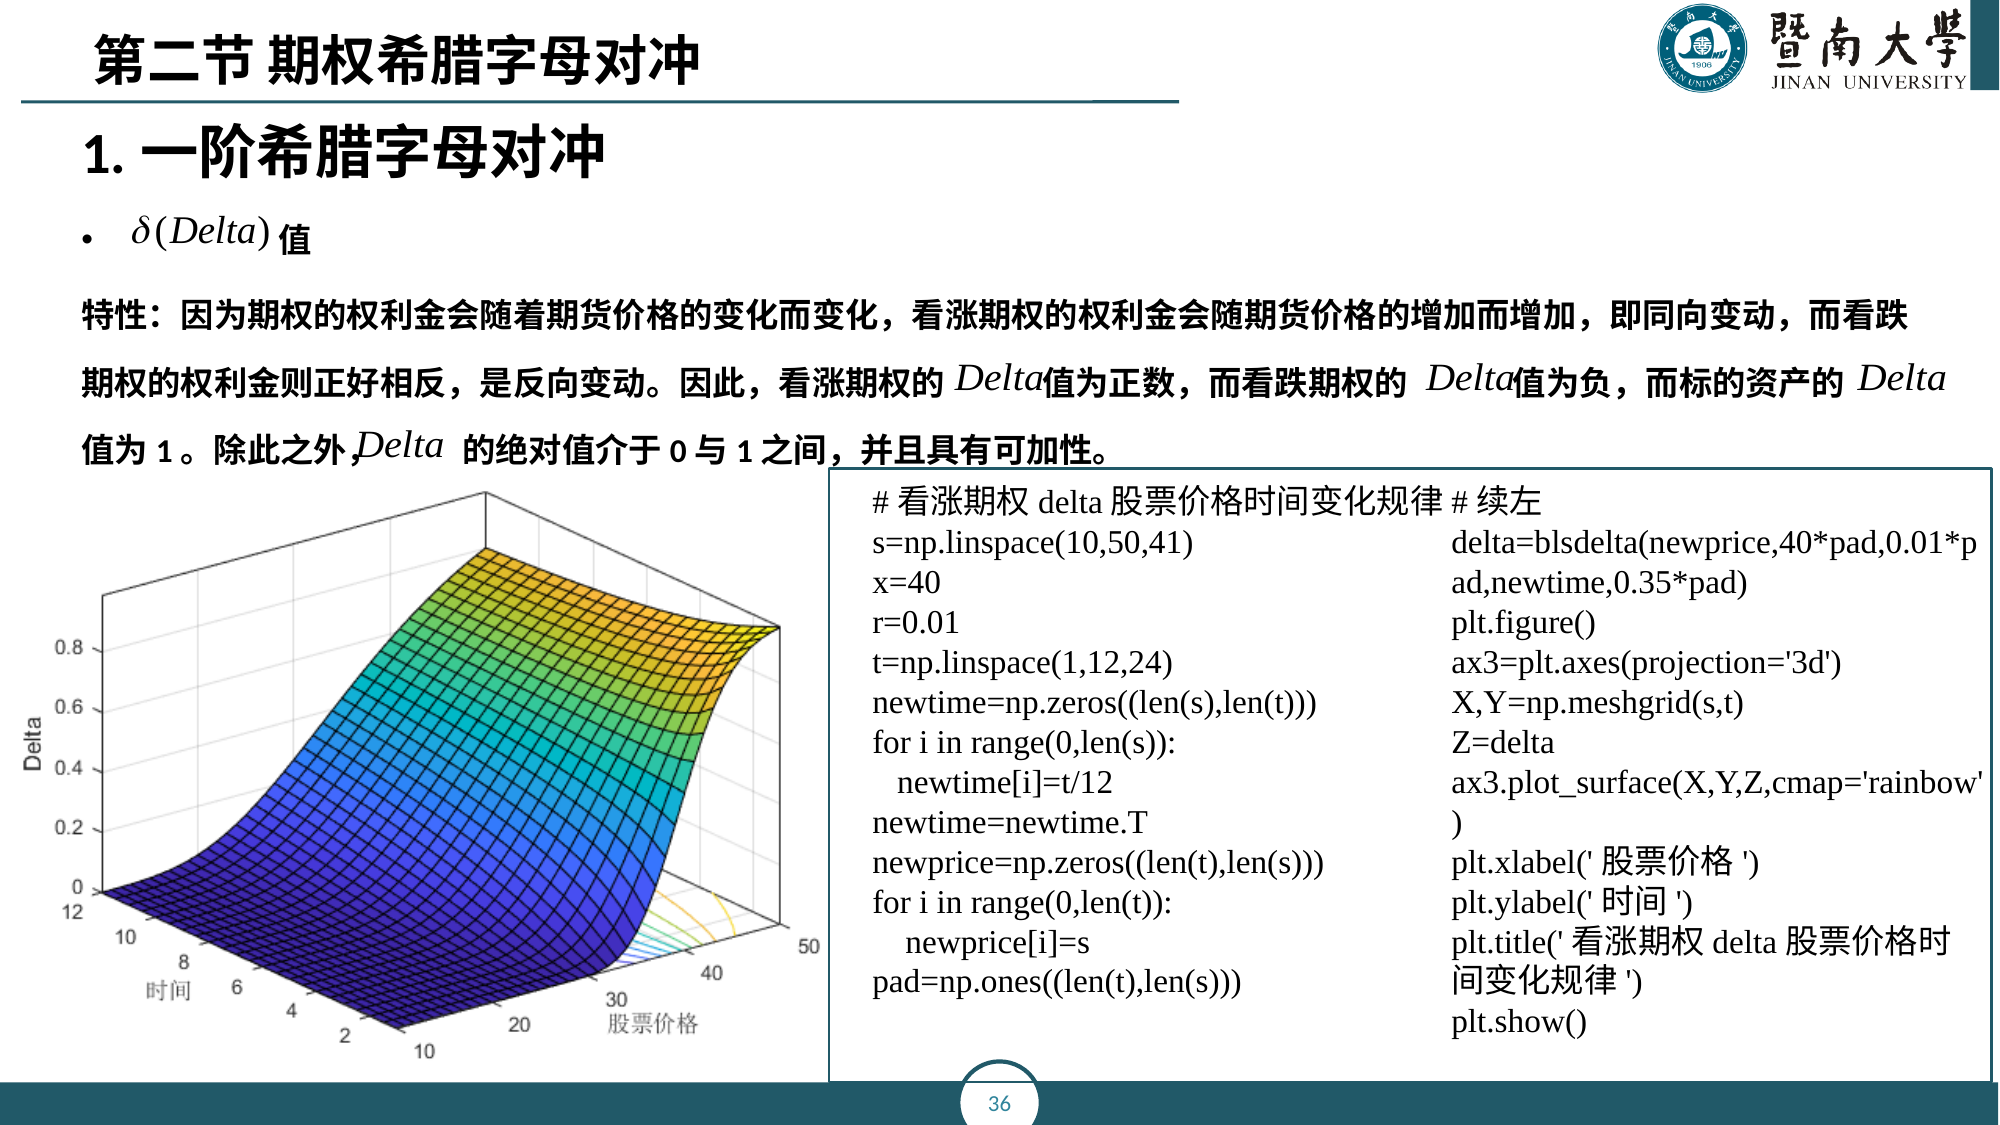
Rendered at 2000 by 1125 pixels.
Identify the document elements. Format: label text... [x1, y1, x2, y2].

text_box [947, 355, 1052, 401]
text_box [1849, 355, 1955, 401]
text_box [347, 421, 453, 468]
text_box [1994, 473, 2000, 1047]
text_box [1418, 355, 1523, 401]
text_box 1.一阶希腊字母对冲 值 特性：因为期权的权利金会随着期货价格的变化而变化，看涨期权的权利金会随期货价格的增加而增加，即同向变动，而看跌期权的权利金则正好相反，是反向变动。因此，看涨期权的 值为正数，而看跌期权的 值为负，而标的资产的 值为1。除此之外， 的绝对值介于0与1之间，并且具有可加性。 [66, 107, 1945, 478]
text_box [125, 207, 279, 261]
text_box 第二节 期权希腊字母对冲 [78, 19, 740, 99]
text_box [827, 467, 1994, 1084]
picture [18, 479, 831, 1068]
picture [1657, 3, 1967, 93]
